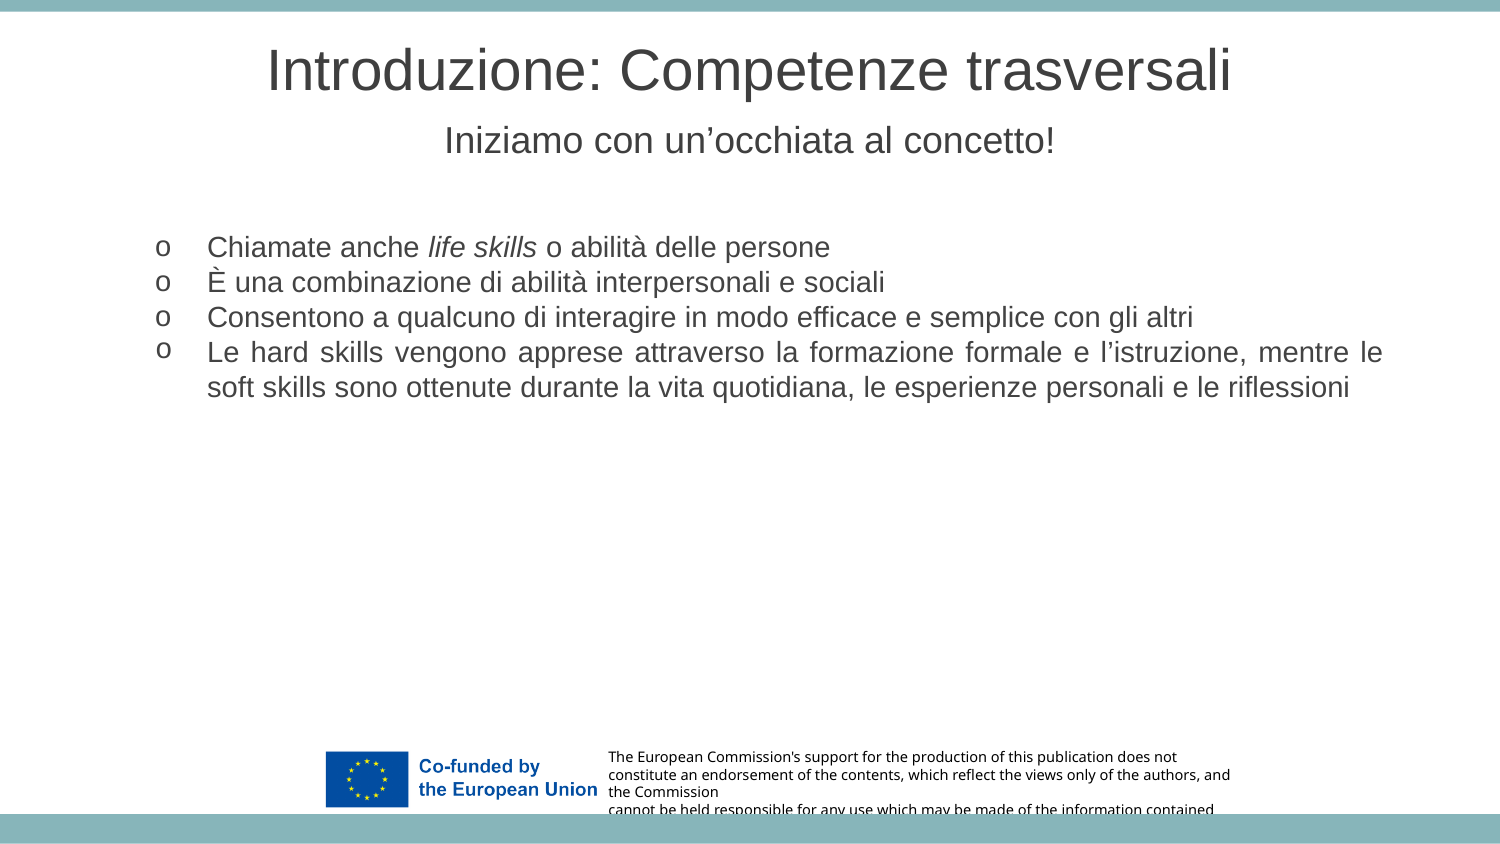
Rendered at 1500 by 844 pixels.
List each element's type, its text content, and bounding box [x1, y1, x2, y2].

picture [322, 748, 618, 811]
list Iniziamo con un’occhiata al concetto! [0, 114, 1500, 162]
list Introduzione: Competenze trasversali [0, 20, 1500, 114]
text_box Chiamate anche life skills o abilità delle persone È una combinazione di abilità interpersonali e sociali Consentono a qualcuno di interagire in modo efficace e semplice con gli altri Le hard skills vengono apprese attraverso la formazione formale e l’istruzione, mentre le soft skills sono ottenute durante la vita quotidiana, le esperienze personali e le riflessioni [135, 220, 1400, 411]
